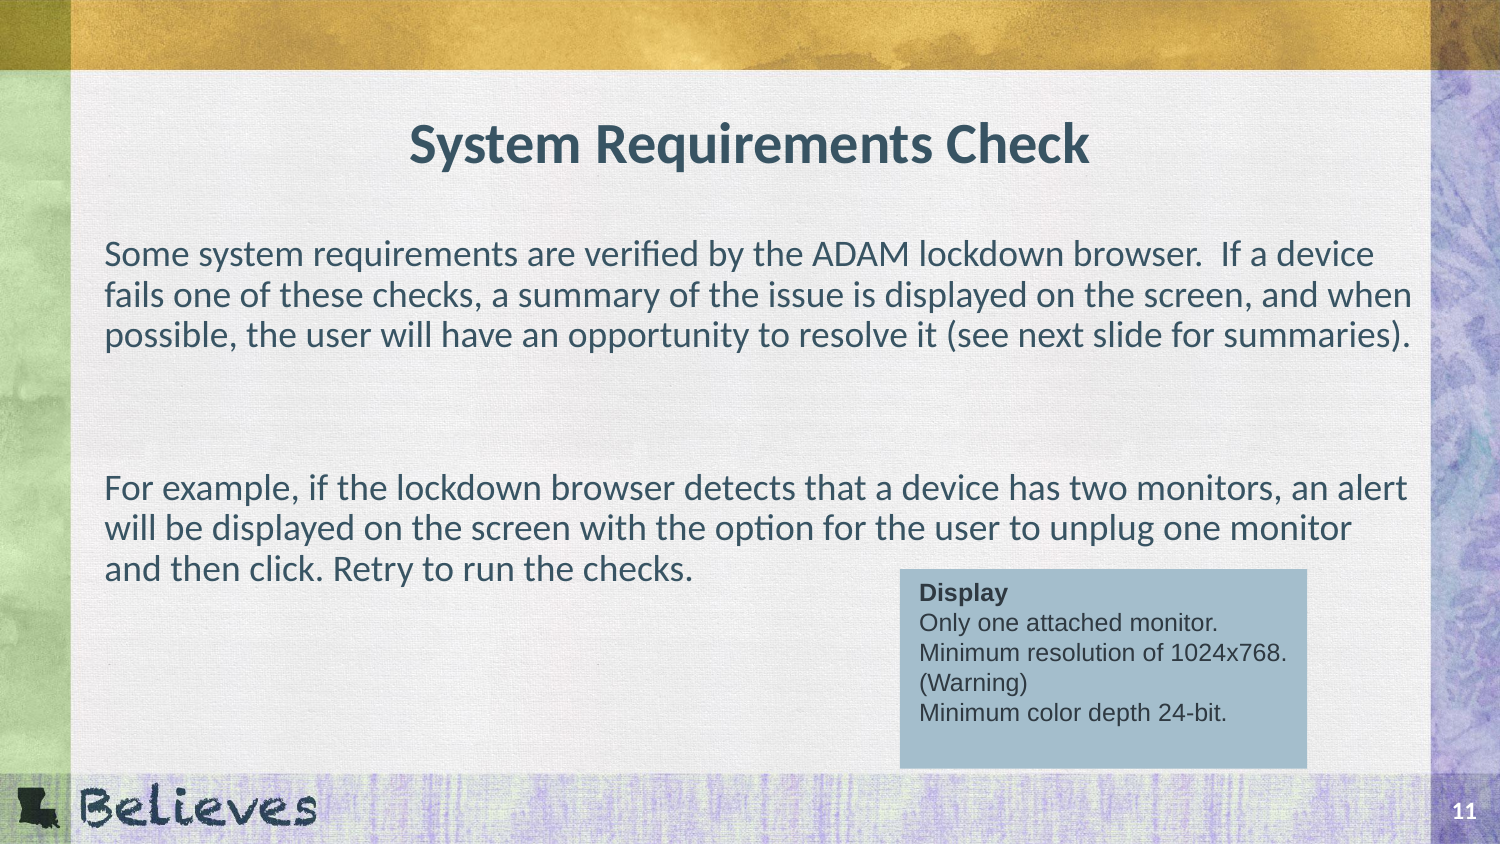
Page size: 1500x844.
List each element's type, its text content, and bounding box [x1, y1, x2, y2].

text_box Display Only one attached monitor. Minimum resolution of 1024x768. (Warning) Minimum color depth 24-bit. [899, 569, 1308, 769]
picture [0, 0, 1500, 844]
list Some system requirements are verified by the ADAM lockdown browser. If a device fails one of these checks, a summary of the issue is displayed on the screen, and when possible, the user will have an opportunity to resolve it (see next slide for summaries). For example, if the lockdown browser detects that a device has two monitors, an alert will be displayed on the screen with the option for the user to unplug one monitor and then click. Retry to run the checks. [70, 219, 1430, 771]
title System Requirements Check [70, 69, 1430, 219]
